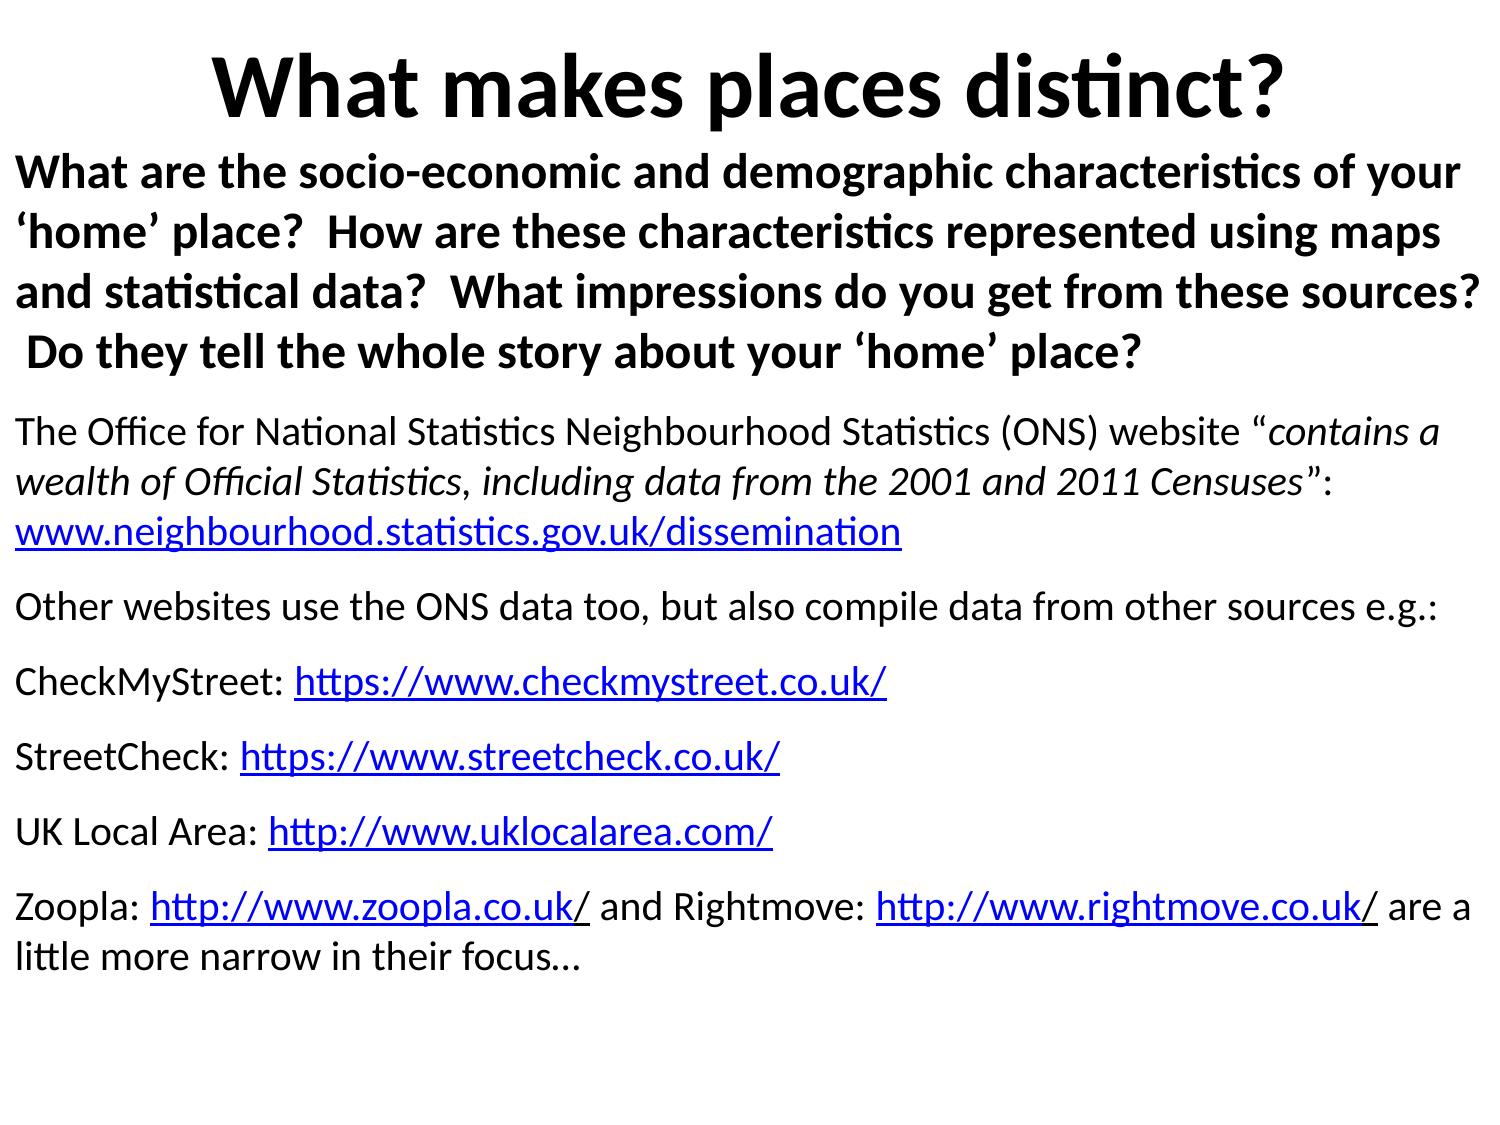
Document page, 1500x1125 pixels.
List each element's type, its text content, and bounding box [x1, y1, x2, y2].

text_box What are the socio-economic and demographic characteristics of your ‘home’ place? How are these characteristics represented using maps and statistical data? What impressions do you get from these sources? Do they tell the whole story about your ‘home’ place? The Office for National Statistics Neighbourhood Statistics (ONS) website “contains a wealth of Official Statistics, including data from the 2001 and 2011 Censuses”: www.neighbourhood.statistics.gov.uk/dissemination Other websites use the ONS data too, but also compile data from other sources e.g.: CheckMyStreet: https://www.checkmystreet.co.uk/ StreetCheck: https://www.streetcheck.co.uk/ UK Local Area: http://www.uklocalarea.com/ Zoopla: http://www.zoopla.co.uk/ and Rightmove: http://www.rightmove.co.uk/ are a little more narrow in their focus… [0, 131, 1500, 987]
title What makes places distinct? [17, 0, 1483, 131]
